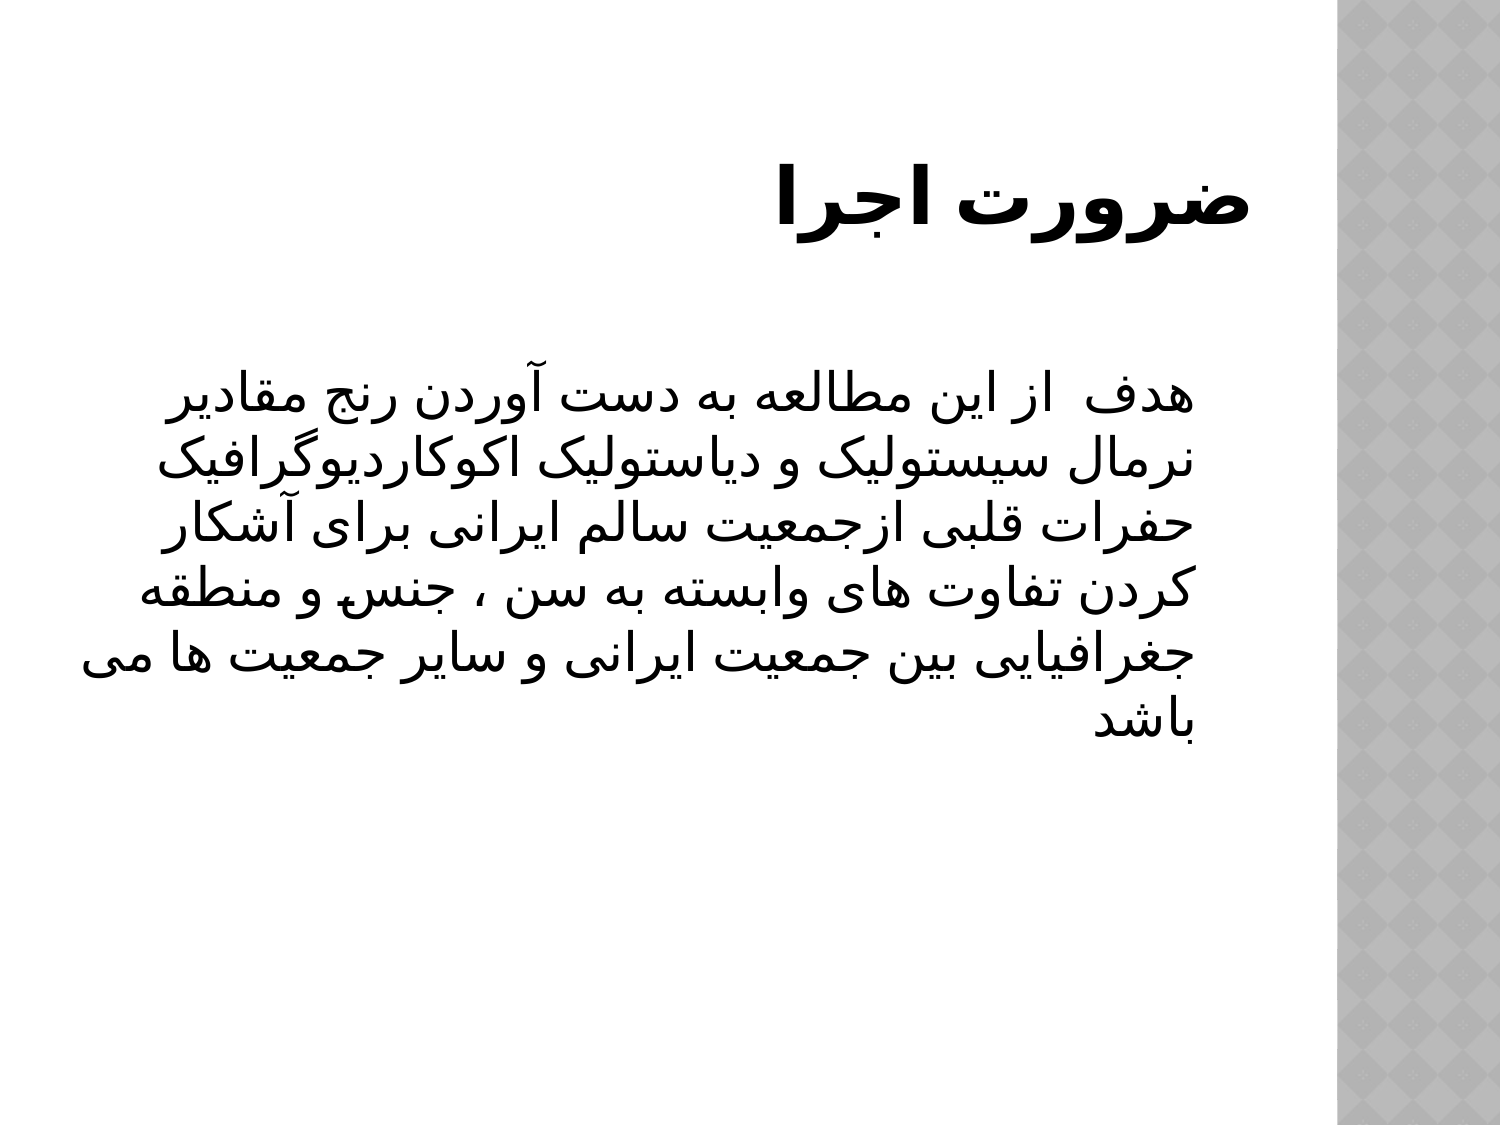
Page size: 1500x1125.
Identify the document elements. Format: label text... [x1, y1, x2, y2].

title ضرورت اجرا [75, 52, 1263, 240]
list هدف از این مطالعه به دست آوردن رنج مقادیر نرمال سیستولیک و دیاستولیک اکوکاردیوگرافیک حفرات قلبی ازجمعیت سالم ایرانی برای آشکار کردن تفاوت های وابسته به سن ، جنس و منطقه جغرافیایی بین جمعیت ایرانی و سایر جمعیت ها می باشد [62, 350, 1213, 886]
